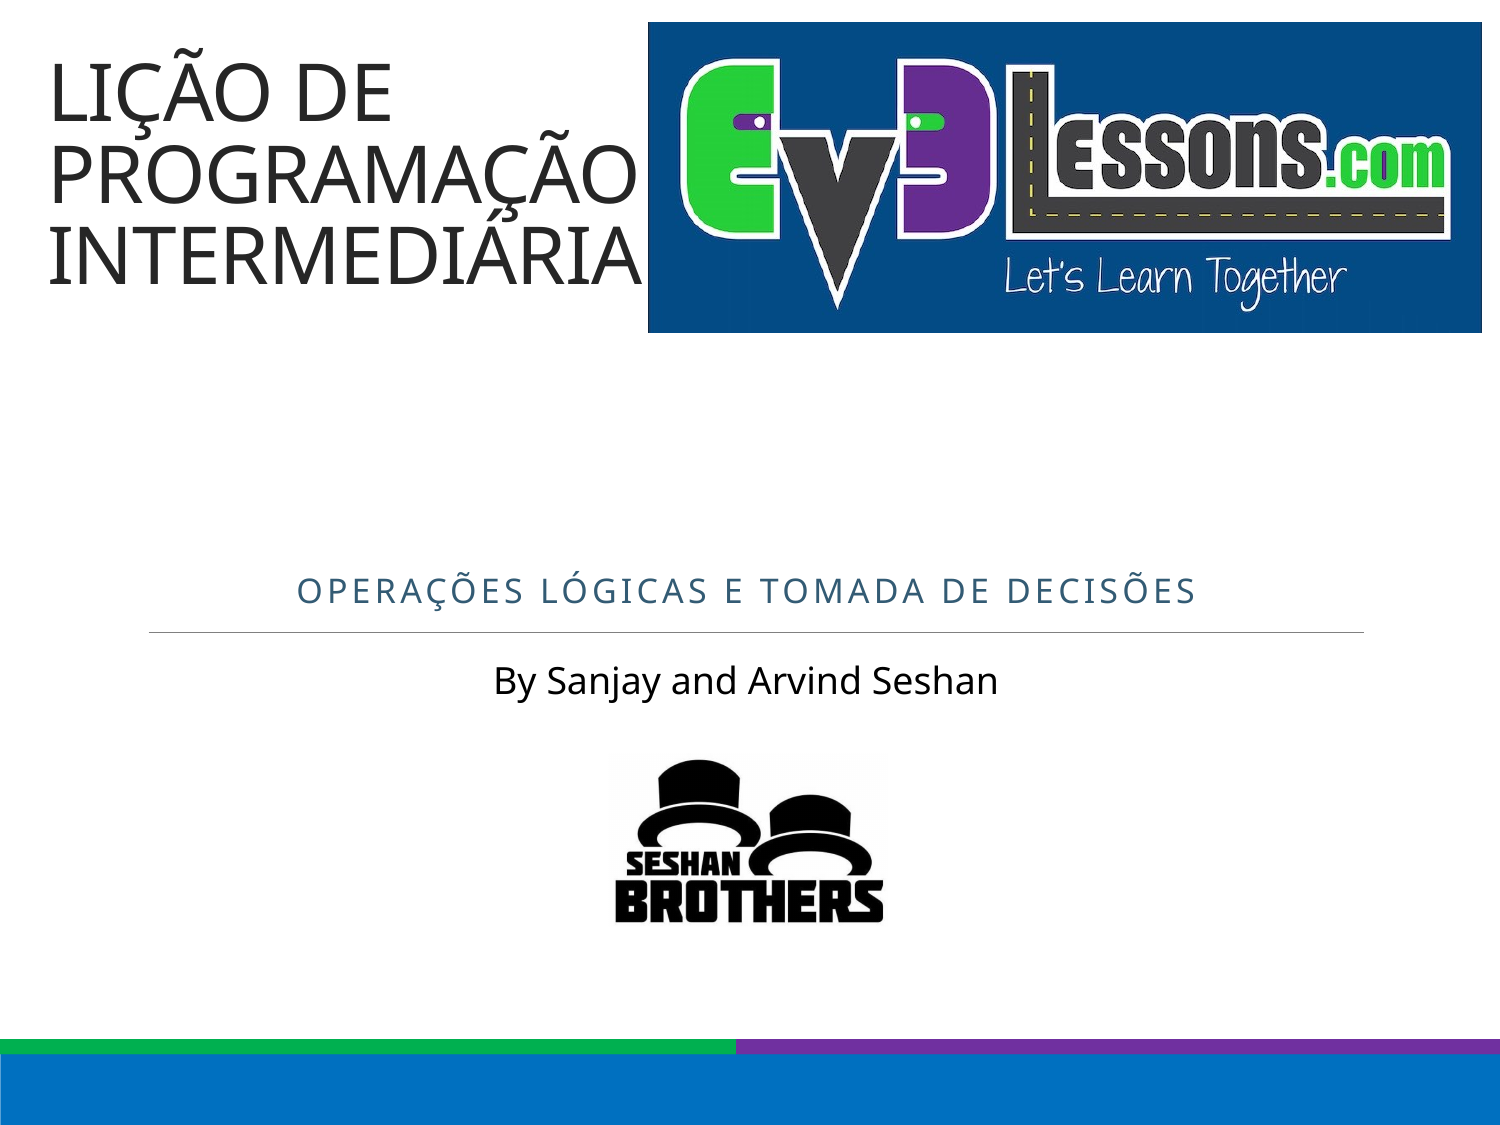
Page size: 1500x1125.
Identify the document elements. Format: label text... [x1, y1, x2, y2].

picture [608, 752, 889, 928]
picture [648, 22, 1482, 333]
subtitle OPERAÇÕES LÓGICAS E TOMADA DE DECISÕES [253, 566, 1239, 633]
title LIÇÃO DE PROGRAMAÇÃO INTERMEDIÁRIA [32, 25, 665, 333]
